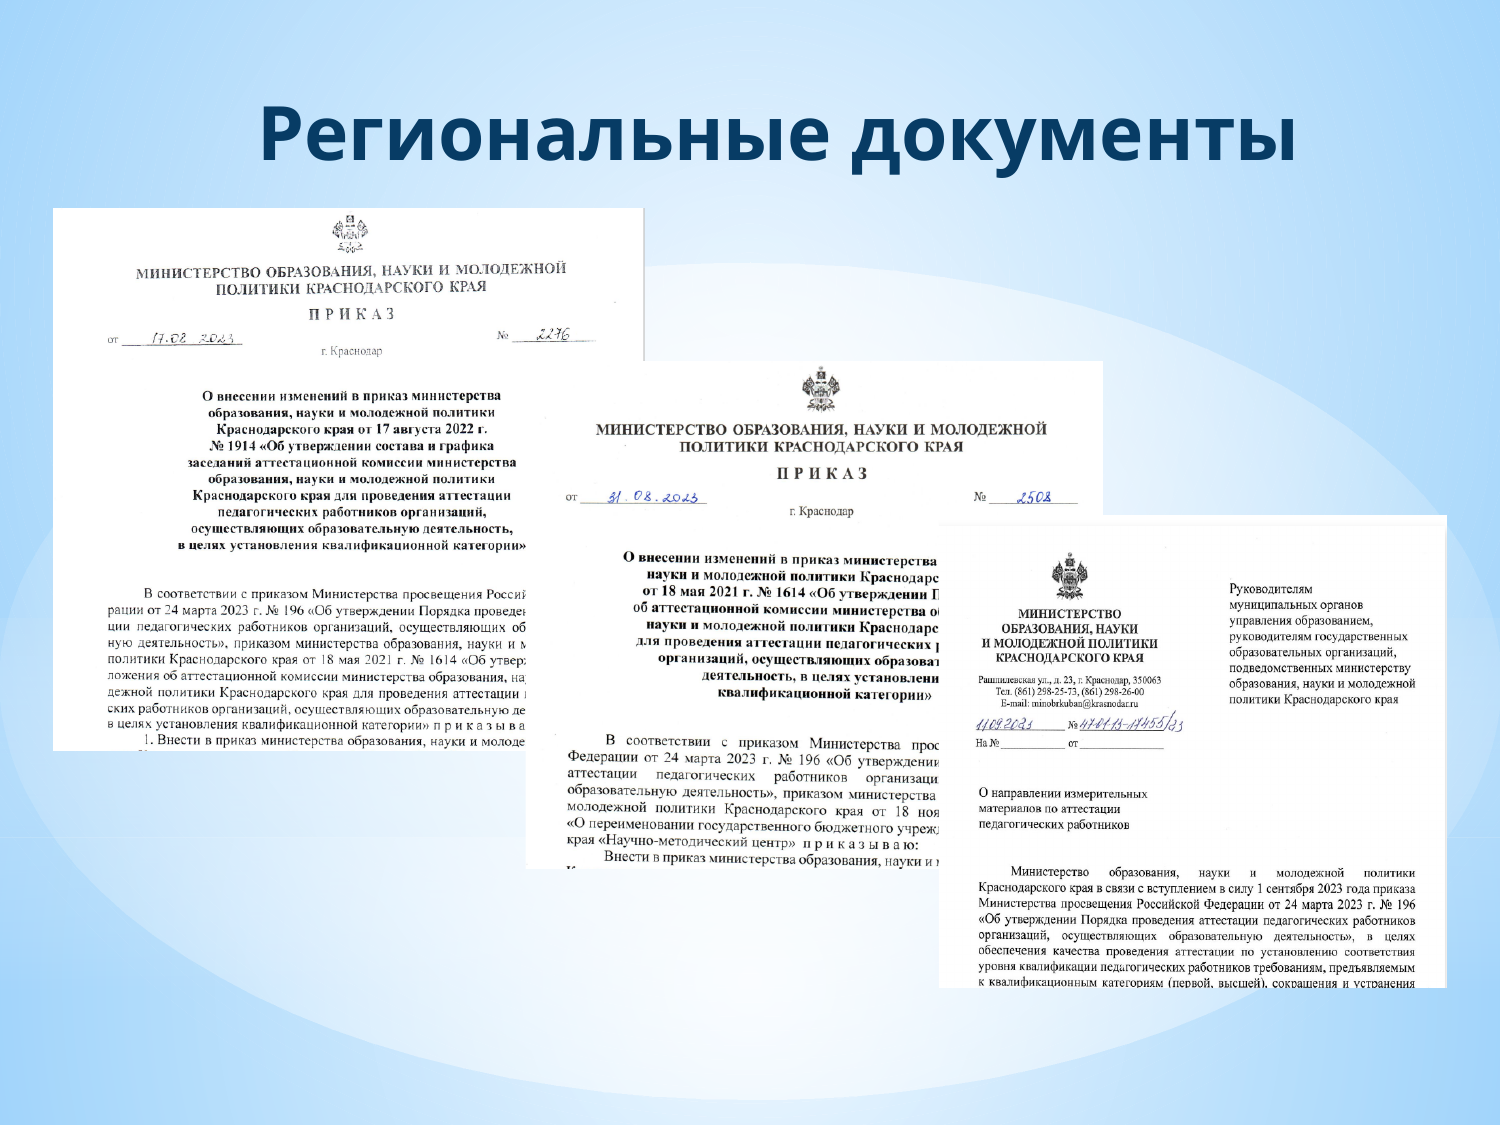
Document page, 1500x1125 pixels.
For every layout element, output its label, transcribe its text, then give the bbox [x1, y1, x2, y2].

title Региональные документы [194, 78, 1363, 209]
picture [52, 207, 1448, 988]
